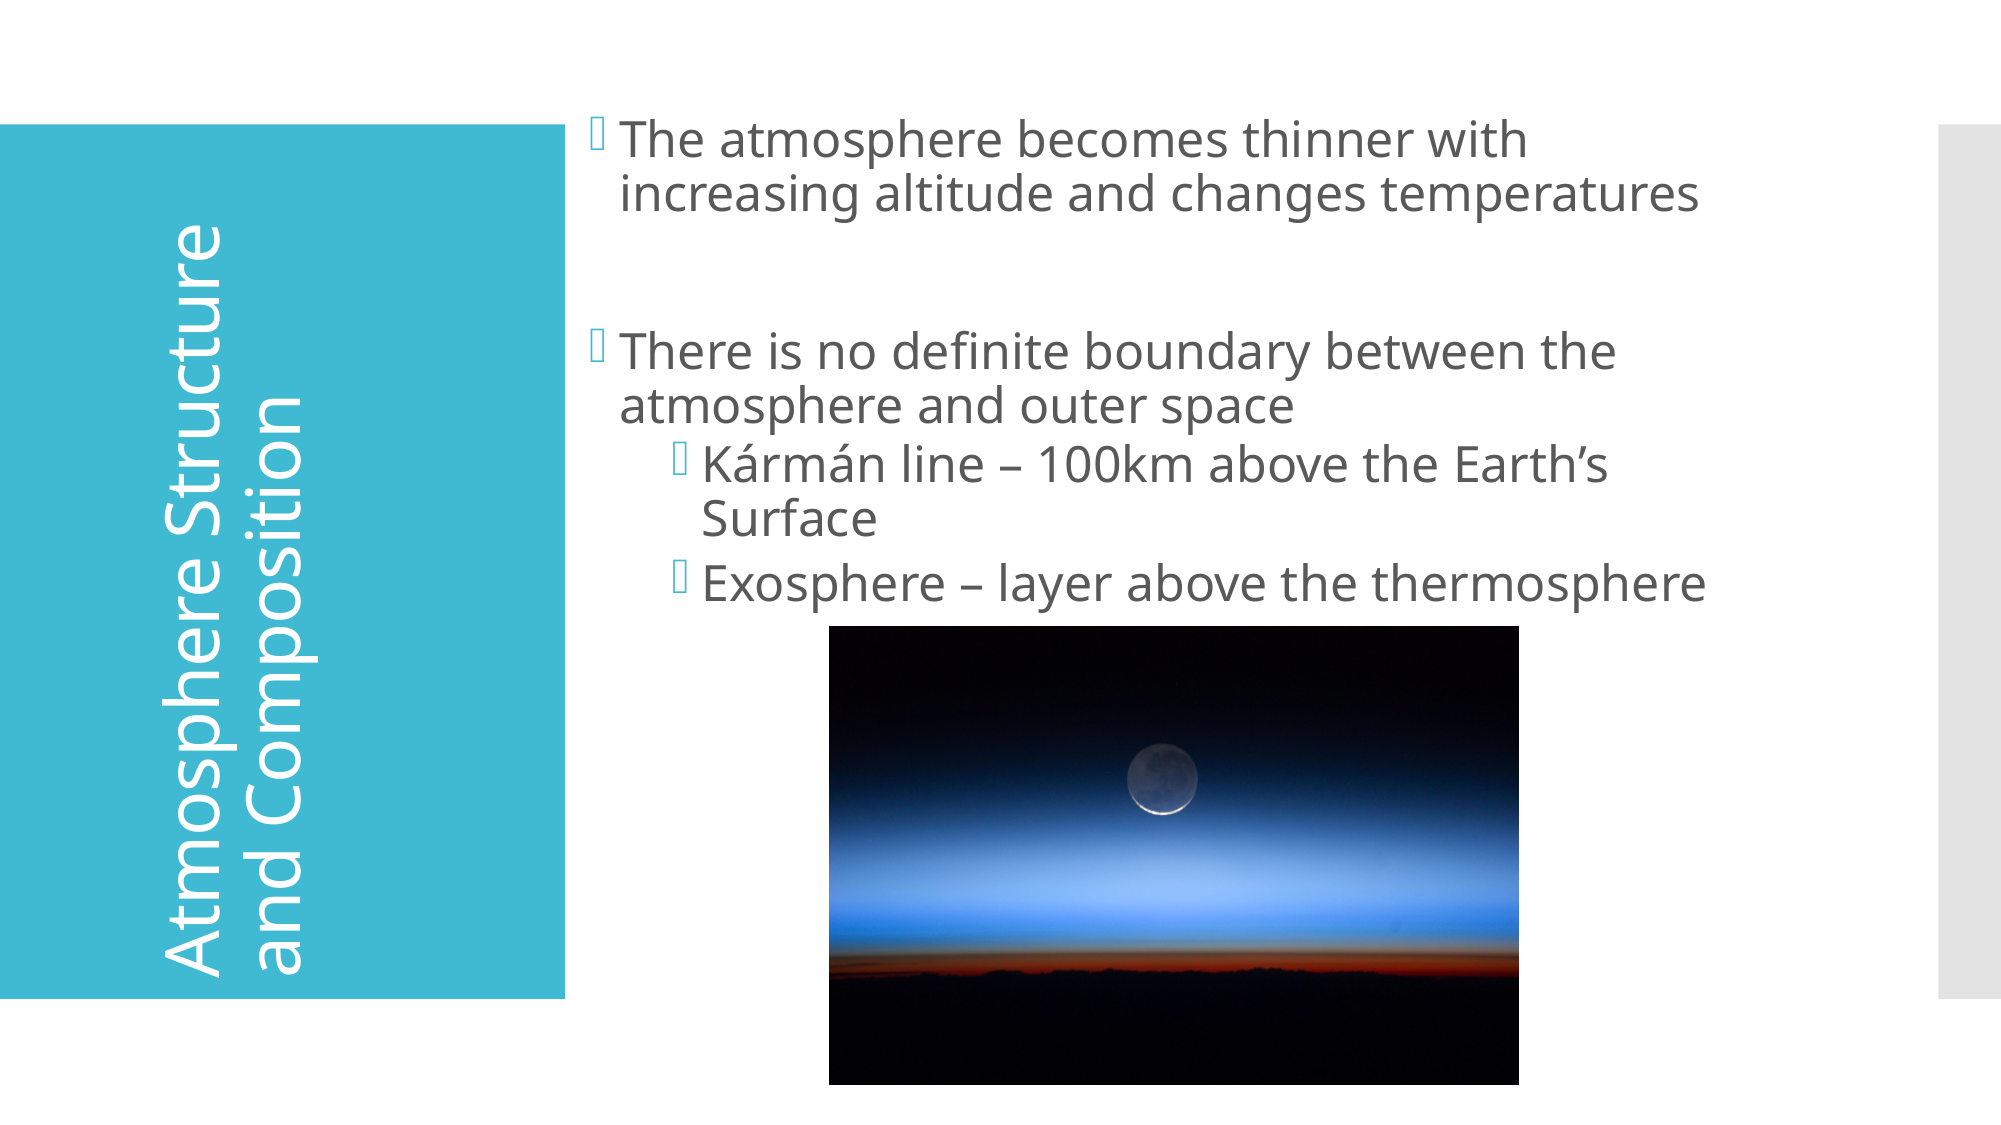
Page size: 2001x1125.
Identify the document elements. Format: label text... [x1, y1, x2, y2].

text_box Atmosphere Structure and Composition [34, 130, 438, 994]
list The atmosphere becomes thinner with increasing altitude and changes temperatures There is no definite boundary between the atmosphere and outer space Kármán line – 100km above the Earth’s Surface Exosphere – layer above the thermosphere [574, 0, 1775, 784]
picture [829, 626, 1519, 1086]
